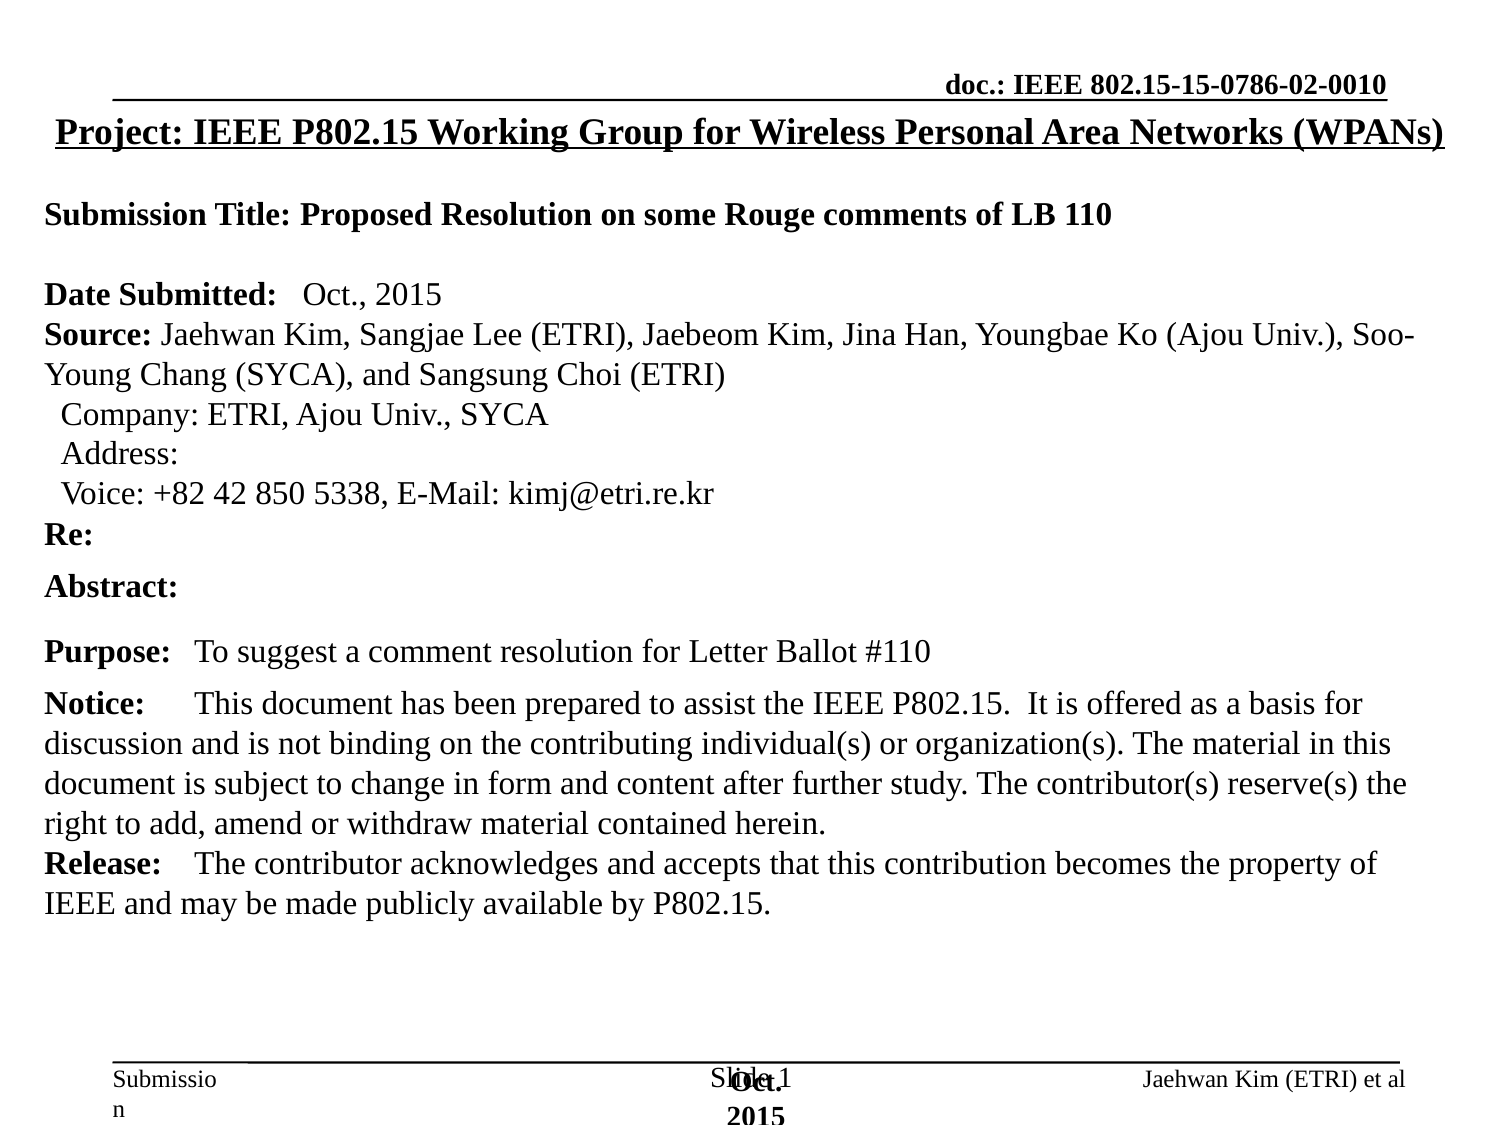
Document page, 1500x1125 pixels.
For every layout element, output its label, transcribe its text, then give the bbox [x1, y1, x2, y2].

slide_number Slide 1 [619, 1058, 883, 1095]
footer Jaehwan Kim (ETRI) et al [820, 1061, 1413, 1093]
text_box Project: IEEE P802.15 Working Group for Wireless Personal Area Networks (WPANs) Submission Title: Proposed Resolution on some Rouge comments of LB 110 Date Submitted: Oct., 2015 Source: Jaehwan Kim, Sangjae Lee (ETRI), Jaebeom Kim, Jina Han, Youngbae Ko (Ajou Univ.), Soo-Young Chang (SYCA), and Sangsung Choi (ETRI) Company: ETRI, Ajou Univ., SYCA Address: Voice: +82 42 850 5338, E-Mail: kimj@etri.re.kr Re: Abstract: Purpose: To suggest a comment resolution for Letter Ballot #110 Notice: This document has been prepared to assist the IEEE P802.15. It is offered as a basis for discussion and is not binding on the contributing individual(s) or organization(s). The material in this document is subject to change in form and content after further study. The contributor(s) reserve(s) the right to add, amend or withdraw material contained herein. Release: The contributor acknowledges and accepts that this contribution becomes the property of IEEE and may be made publicly available by P802.15. [29, 99, 1471, 929]
